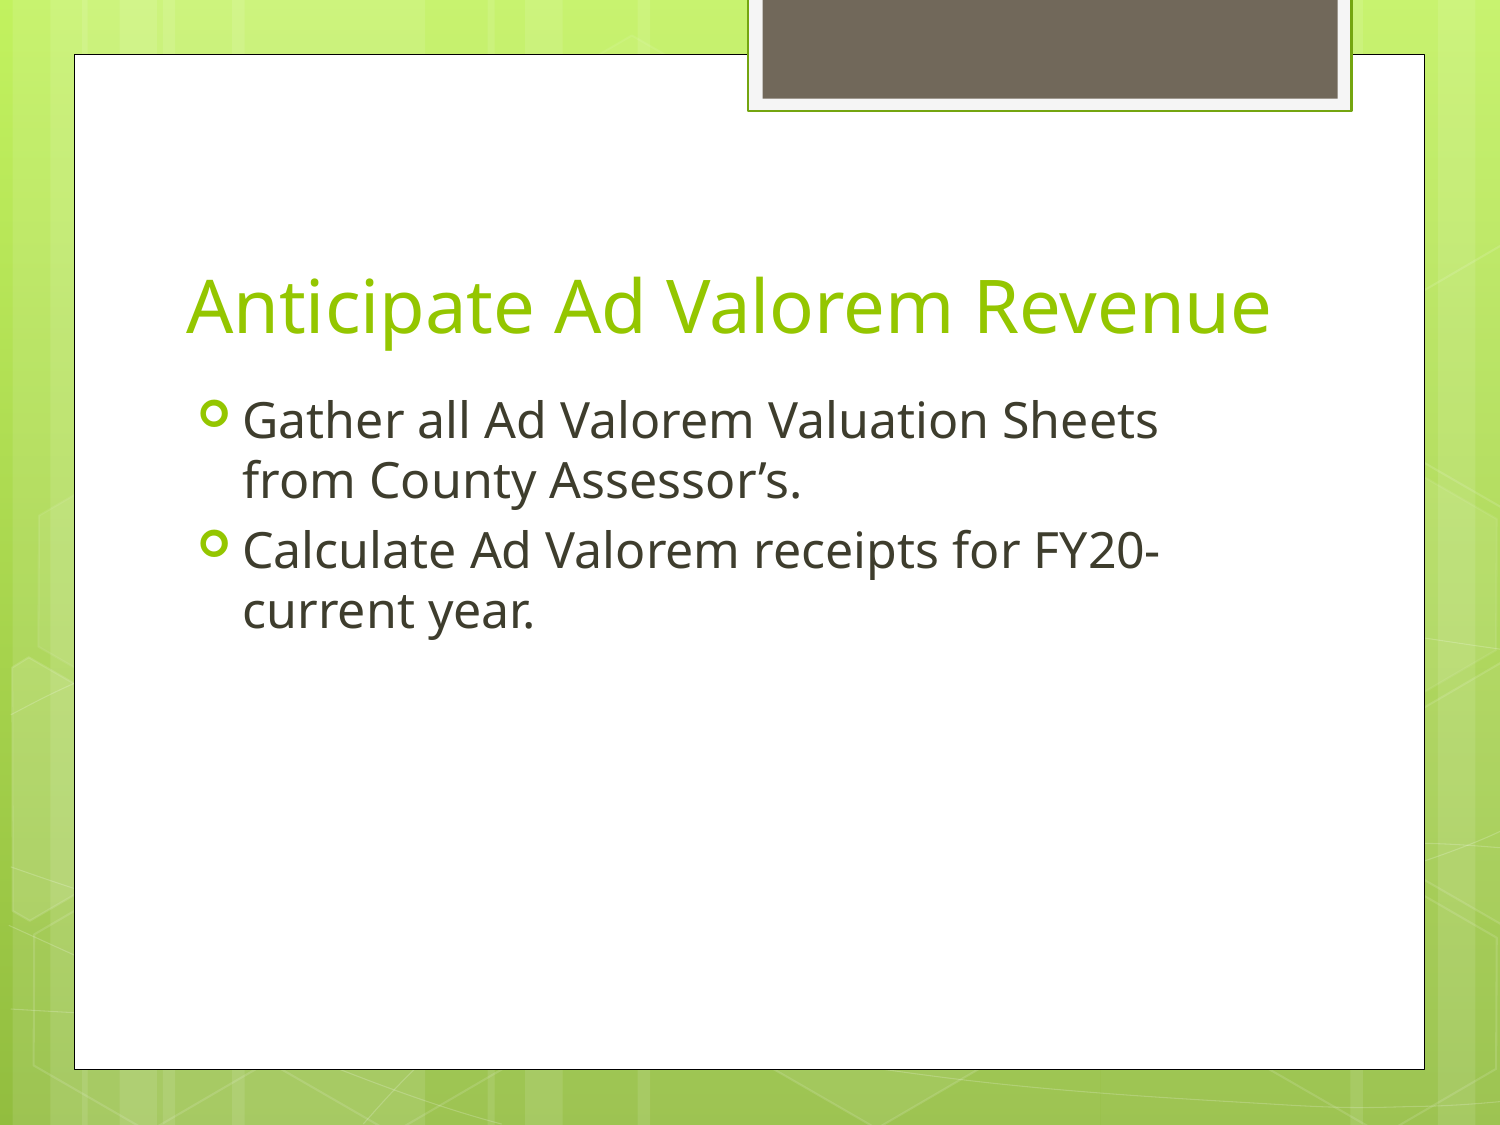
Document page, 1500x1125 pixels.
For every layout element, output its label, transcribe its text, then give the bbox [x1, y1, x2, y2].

list Gather all Ad Valorem Valuation Sheets from County Assessor’s. Calculate Ad Valorem receipts for FY20-current year. [171, 381, 1283, 957]
title Anticipate Ad Valorem Revenue [171, 168, 1324, 357]
